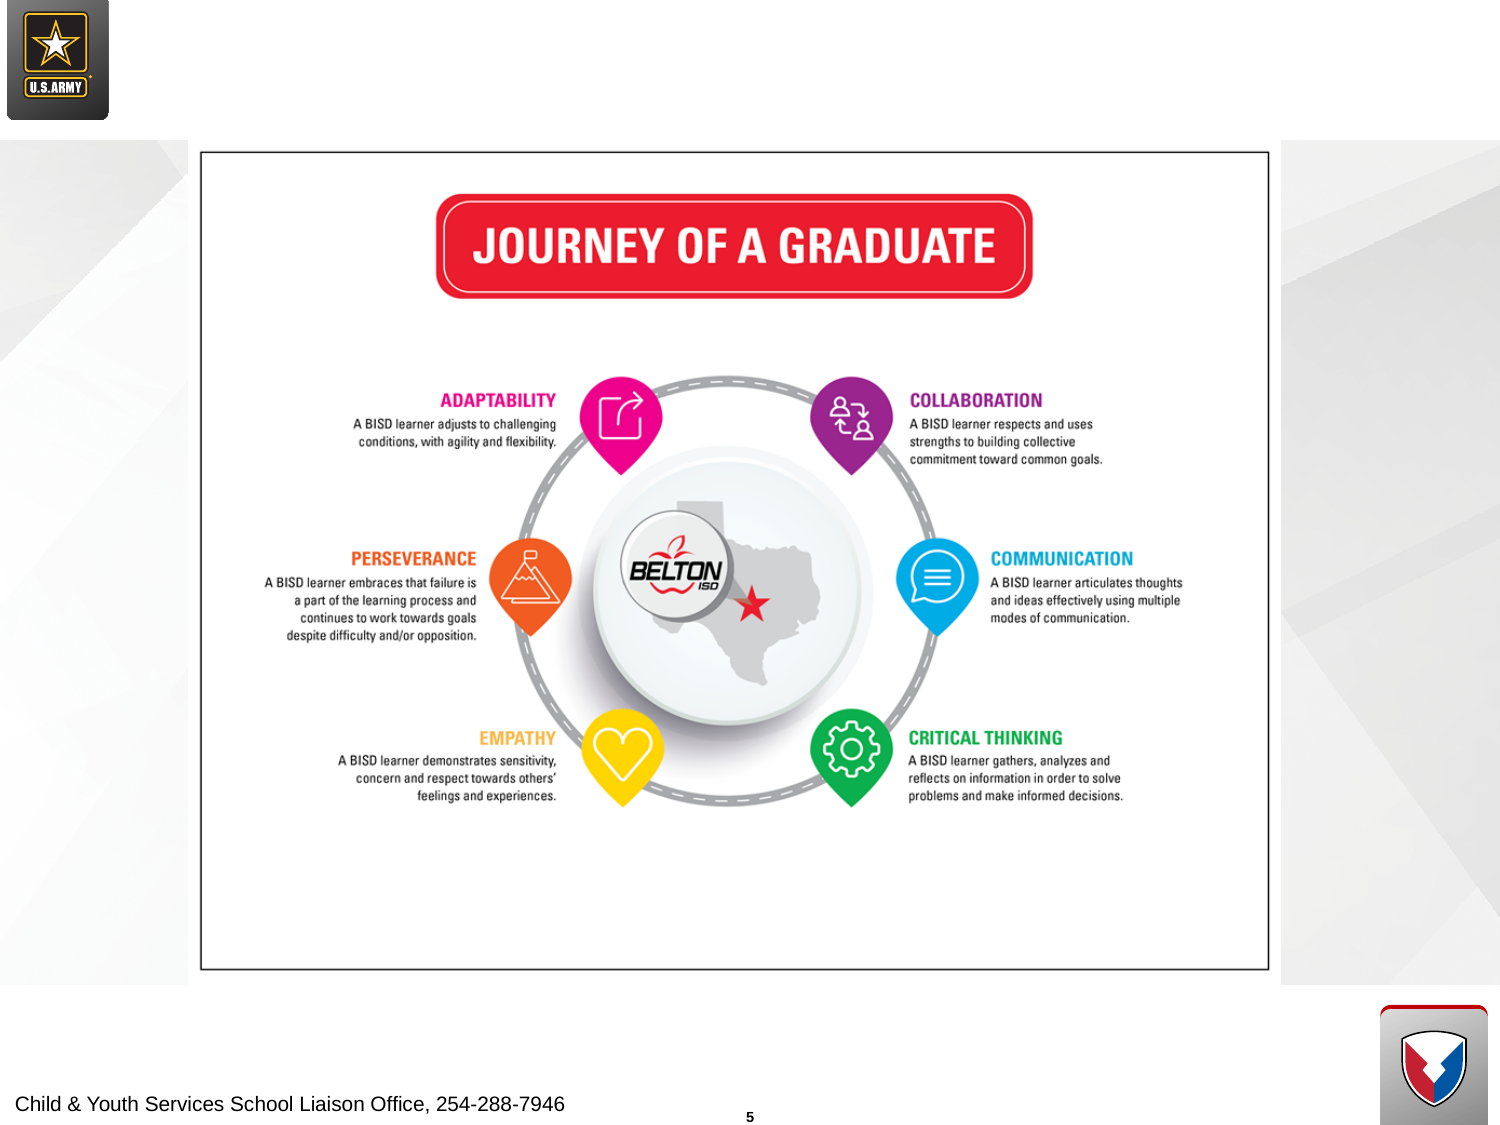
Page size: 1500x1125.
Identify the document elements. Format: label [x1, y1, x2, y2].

picture [0, 140, 1500, 985]
